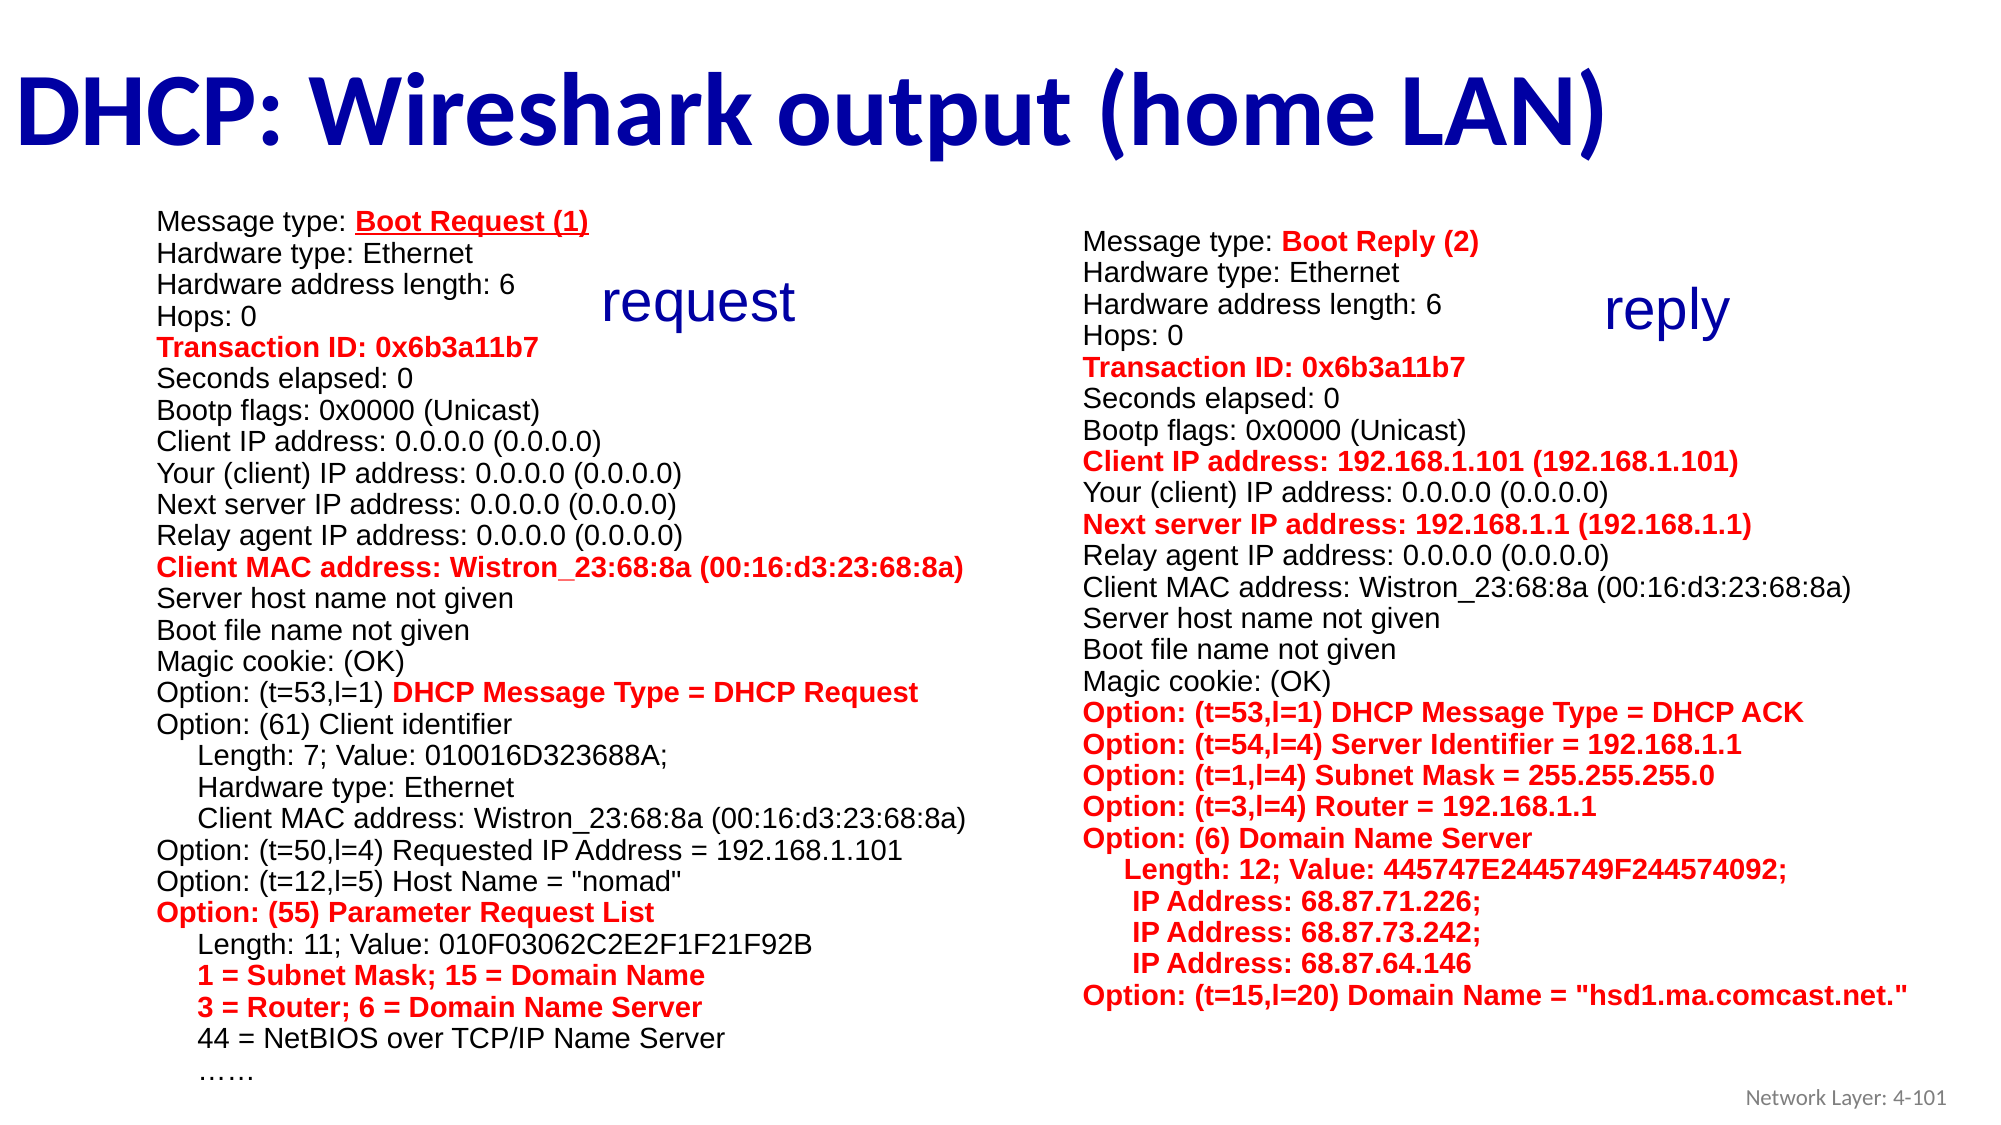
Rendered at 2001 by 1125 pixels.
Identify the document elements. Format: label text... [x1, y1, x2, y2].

text_box request [585, 255, 814, 341]
title DHCP: Wireshark output (home LAN) [0, 38, 1848, 186]
text_box reply [1589, 264, 1748, 350]
text_box Message type: Boot Reply (2) Hardware type: Ethernet Hardware address length: 6 Hops: 0 Transaction ID: 0x6b3a11b7 Seconds elapsed: 0 Bootp flags: 0x0000 (Unicast) Client IP address: 192.168.1.101 (192.168.1.101) Your (client) IP address: 0.0.0.0 (0.0.0.0) Next server IP address: 192.168.1.1 (192.168.1.1) Relay agent IP address: 0.0.0.0 (0.0.0.0) Client MAC address: Wistron_23:68:8a (00:16:d3:23:68:8a) Server host name not given Boot file name not given Magic cookie: (OK) Option: (t=53,l=1) DHCP Message Type = DHCP ACK Option: (t=54,l=4) Server Identifier = 192.168.1.1 Option: (t=1,l=4) Subnet Mask = 255.255.255.0 Option: (t=3,l=4) Router = 192.168.1.1 Option: (6) Domain Name Server Length: 12; Value: 445747E2445749F244574092; IP Address: 68.87.71.226; IP Address: 68.87.73.242; IP Address: 68.87.64.146 Option: (t=15,l=20) Domain Name = "hsd1.ma.comcast.net." [1095, 218, 2000, 1042]
slide_number Network Layer: 4-‹#› [1512, 1066, 1963, 1125]
text_box Message type: Boot Request (1) Hardware type: Ethernet Hardware address length: 6 Hops: 0 Transaction ID: 0x6b3a11b7 Seconds elapsed: 0 Bootp flags: 0x0000 (Unicast) Client IP address: 0.0.0.0 (0.0.0.0) Your (client) IP address: 0.0.0.0 (0.0.0.0) Next server IP address: 0.0.0.0 (0.0.0.0) Relay agent IP address: 0.0.0.0 (0.0.0.0) Client MAC address: Wistron_23:68:8a (00:16:d3:23:68:8a) Server host name not given Boot file name not given Magic cookie: (OK) Option: (t=53,l=1) DHCP Message Type = DHCP Request Option: (61) Client identifier Length: 7; Value: 010016D323688A; Hardware type: Ethernet Client MAC address: Wistron_23:68:8a (00:16:d3:23:68:8a) Option: (t=50,l=4) Requested IP Address = 192.168.1.101 Option: (t=12,l=5) Host Name = "nomad" Option: (55) Parameter Request List Length: 11; Value: 010F03062C2E2F1F21F92B 1 = Subnet Mask; 15 = Domain Name 3 = Router; 6 = Domain Name Server 44 = NetBIOS over TCP/IP Name Server …… [141, 199, 1095, 1094]
